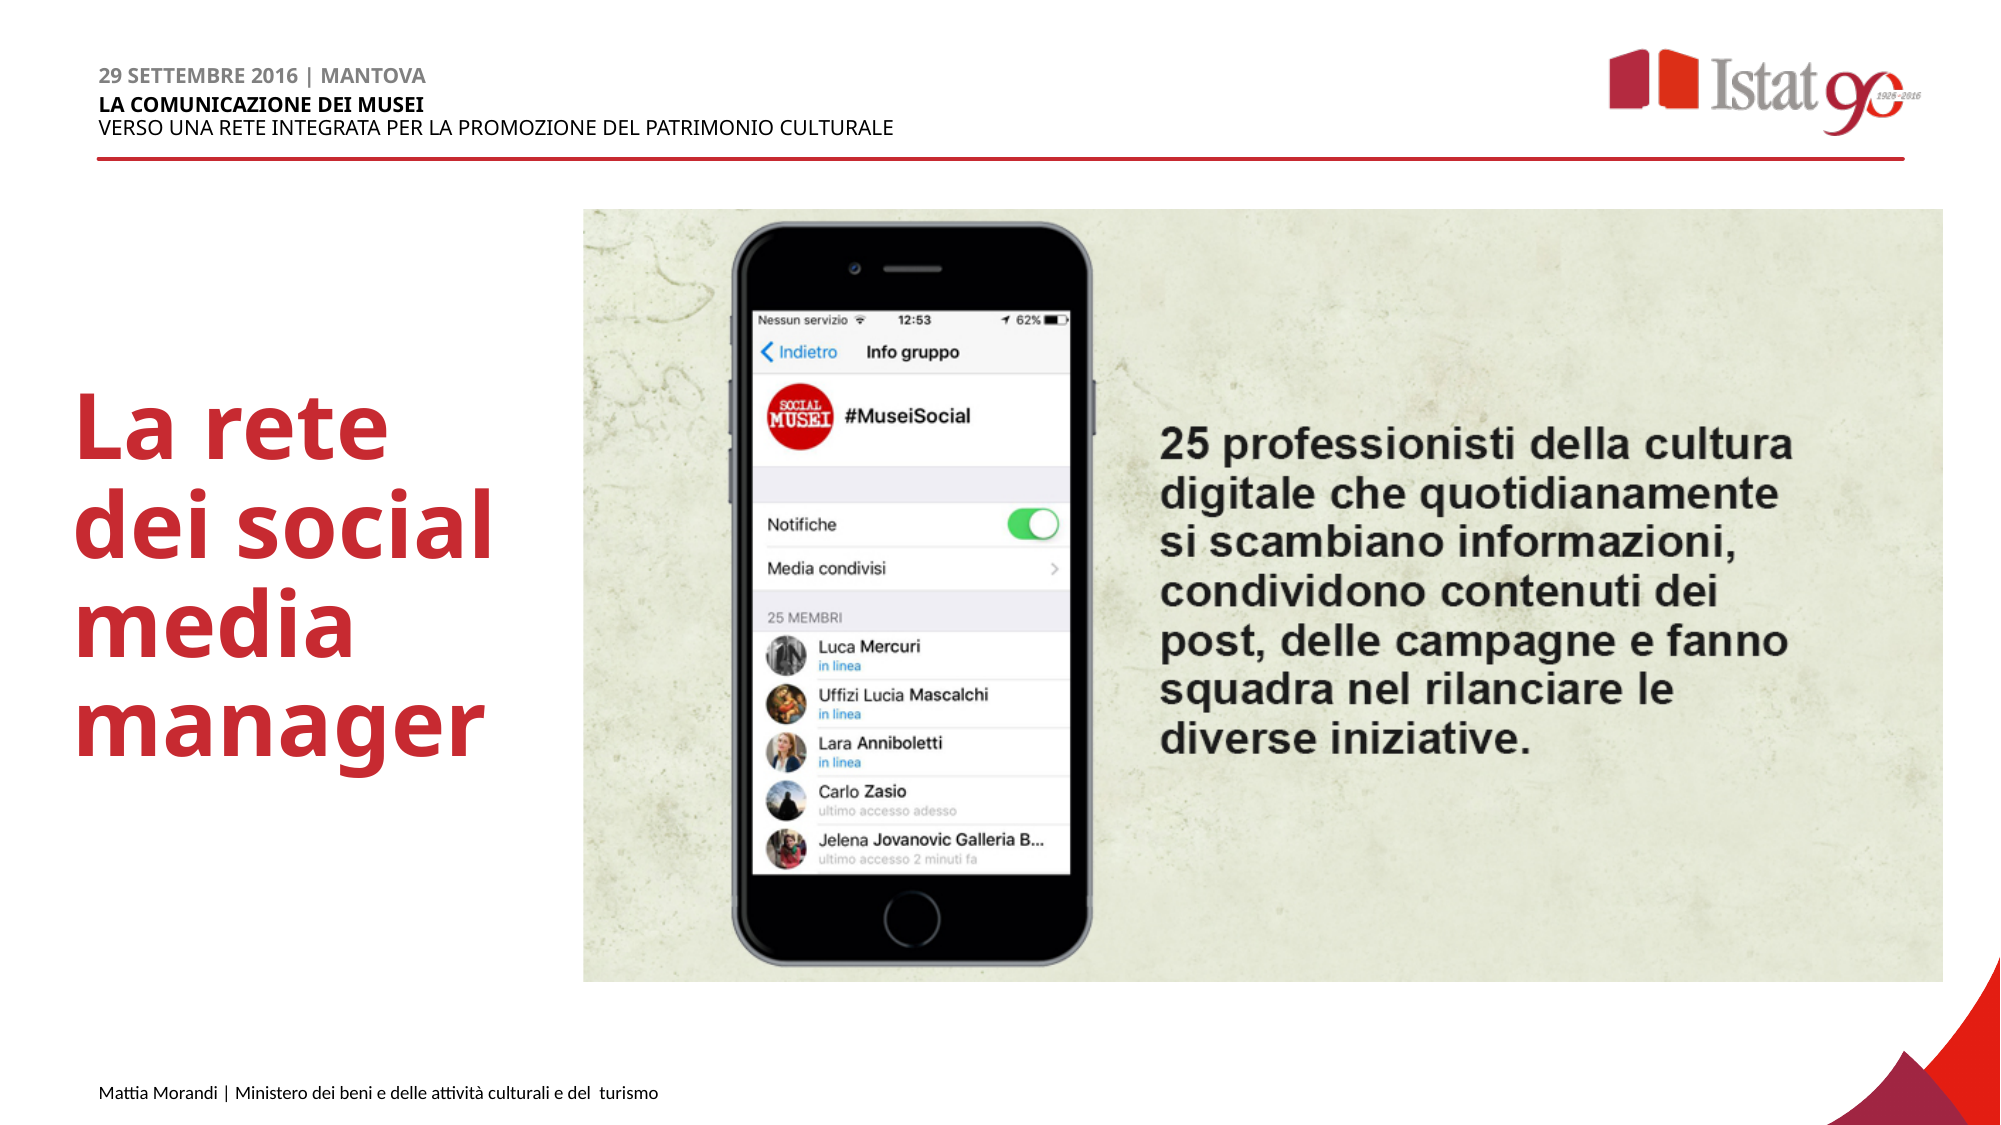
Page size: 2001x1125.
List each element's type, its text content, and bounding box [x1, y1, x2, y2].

text_box La rete dei social media manager [72, 380, 522, 688]
picture [583, 209, 2000, 1125]
picture [1602, 29, 1928, 159]
footer Mattia Morandi | Ministero dei beni e delle attività culturali e del turismo [98, 1061, 1338, 1122]
